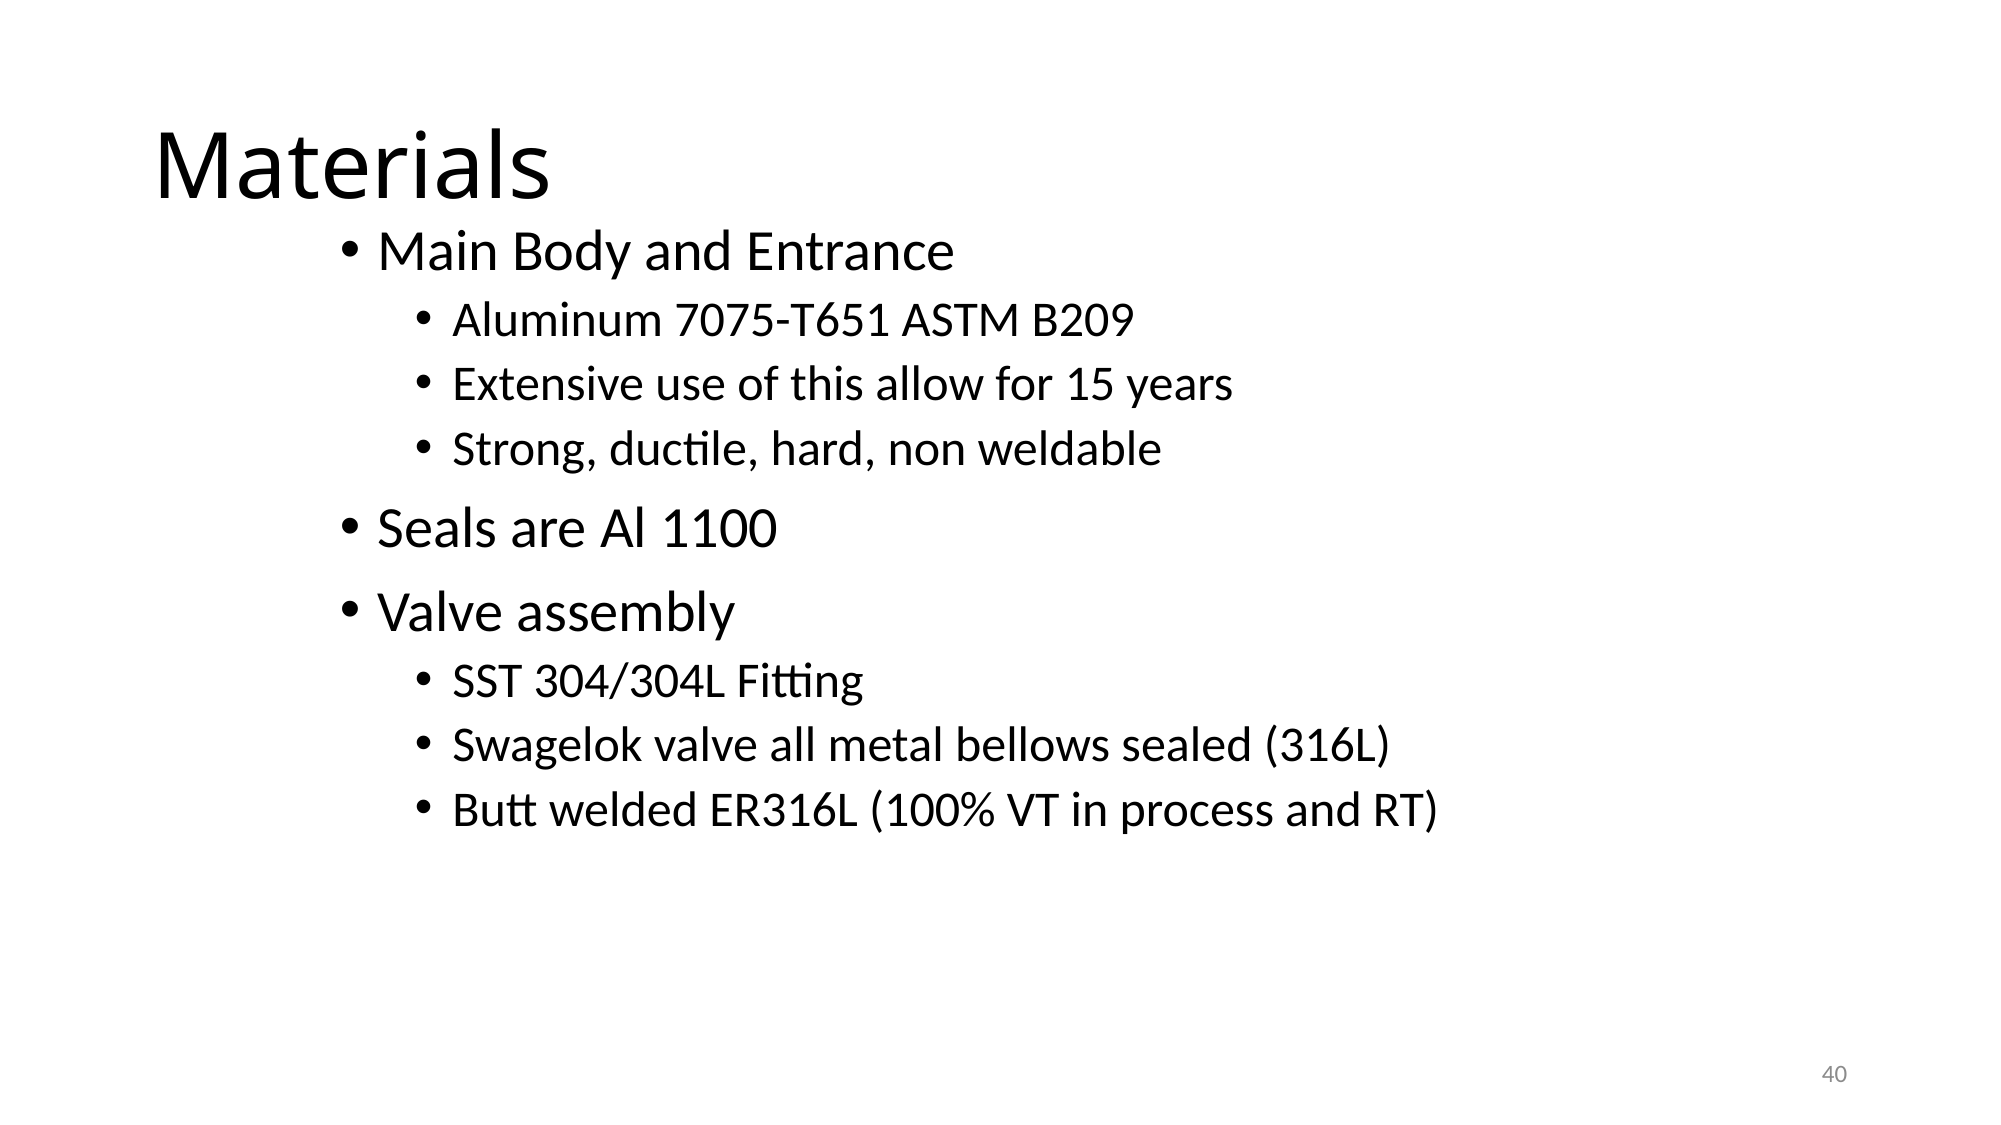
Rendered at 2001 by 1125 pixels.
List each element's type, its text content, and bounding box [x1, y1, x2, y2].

slide_number 40 [1412, 1042, 1863, 1103]
title Materials [137, 59, 1863, 278]
list Main Body and Entrance Aluminum 7075-T651 ASTM B209 Extensive use of this allow for 15 years Strong, ductile, hard, non weldable Seals are Al 1100 Valve assembly SST 304/304L Fitting Swagelok valve all metal bellows sealed (316L) Butt welded ER316L (100% VT in process and RT) [324, 212, 1675, 1005]
